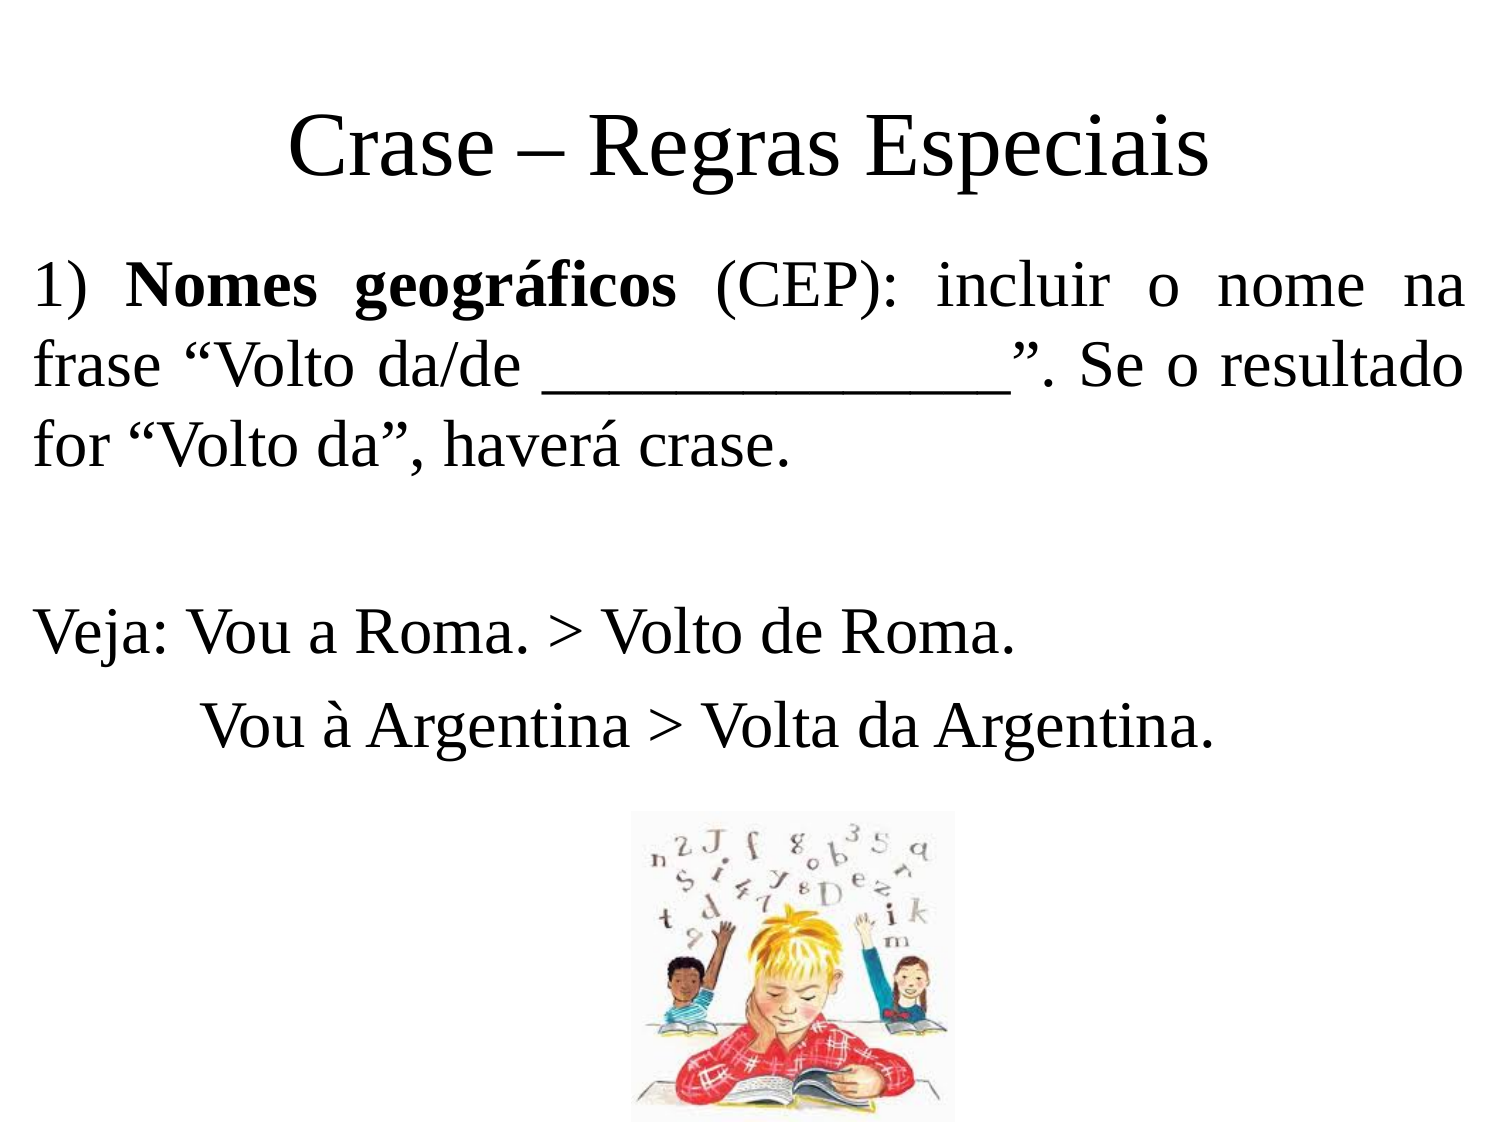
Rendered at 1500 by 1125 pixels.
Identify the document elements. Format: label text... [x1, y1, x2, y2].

title Crase – Regras Especiais [75, 45, 1425, 232]
list 1) Nomes geográficos (CEP): incluir o nome na frase “Volto da/de ______________”. Se o resultado for “Volto da”, haverá crase. Veja: Vou a Roma. > Volto de Roma. Vou à Argentina > Volta da Argentina. [17, 232, 1483, 1099]
picture [631, 811, 955, 1122]
